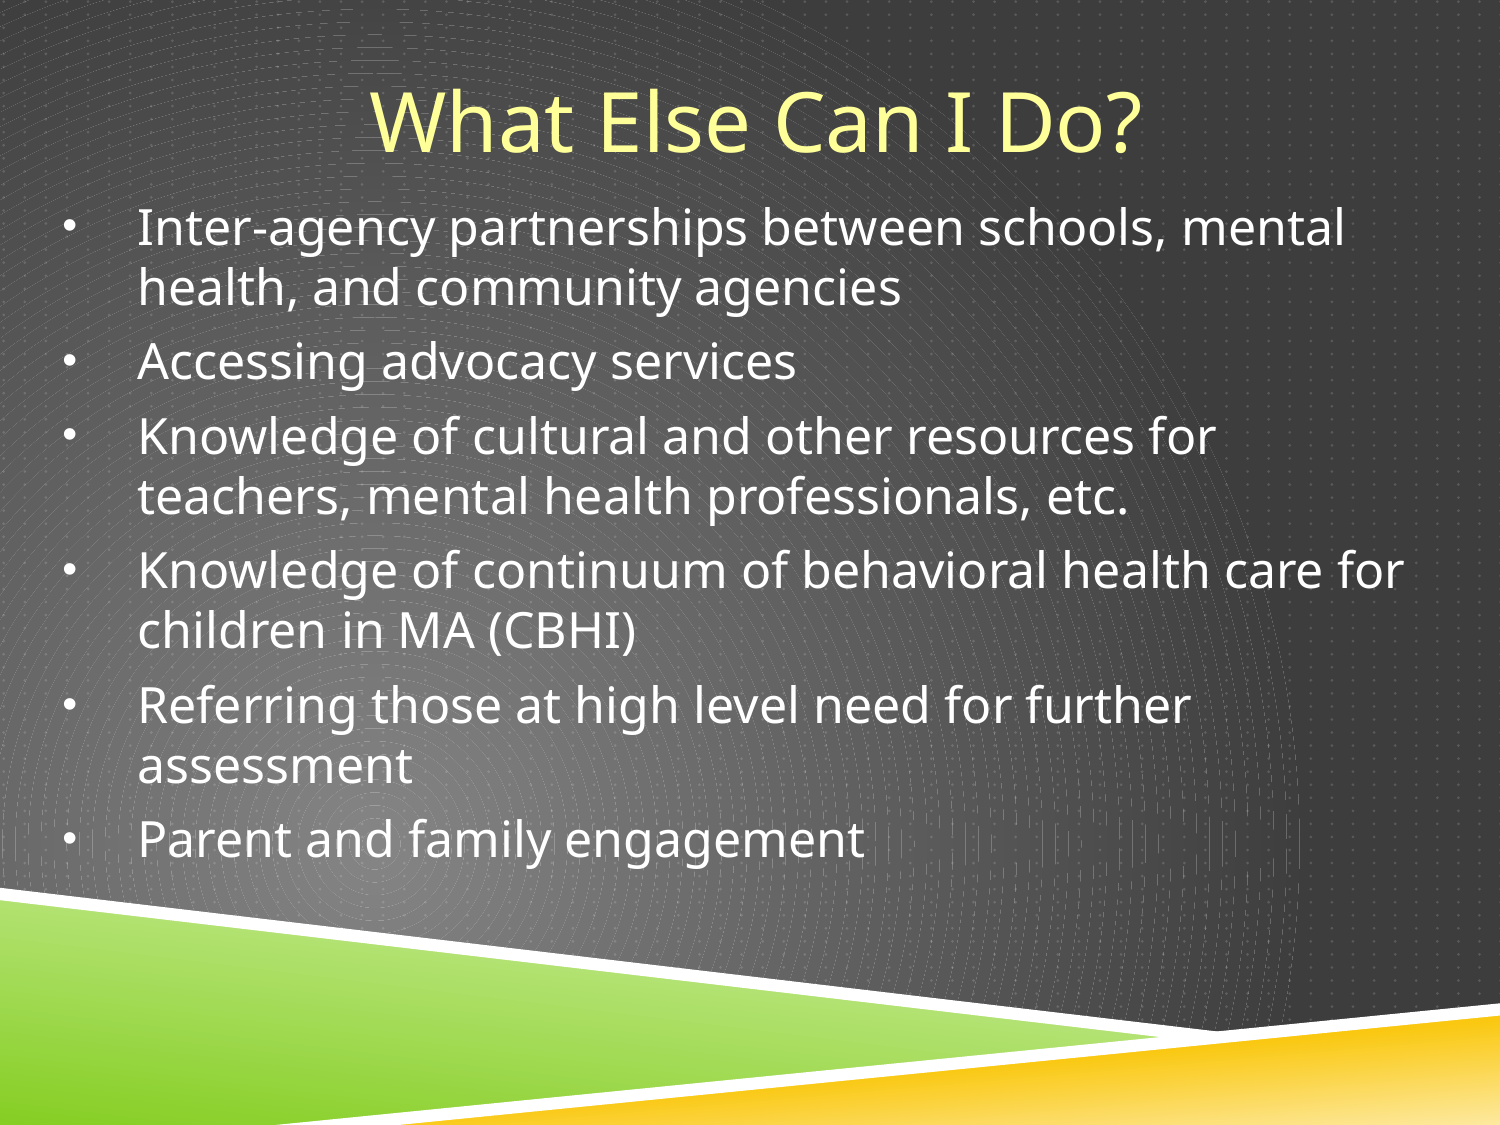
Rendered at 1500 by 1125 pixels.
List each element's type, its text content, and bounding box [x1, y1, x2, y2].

list Inter-agency partnerships between schools, mental health, and community agencies Accessing advocacy services Knowledge of cultural and other resources for teachers, mental health professionals, etc. Knowledge of continuum of behavioral health care for children in MA (CBHI) Referring those at high level need for further assessment Parent and family engagement [62, 187, 1442, 1036]
text_box What Else Can I Do? [99, 24, 1413, 213]
